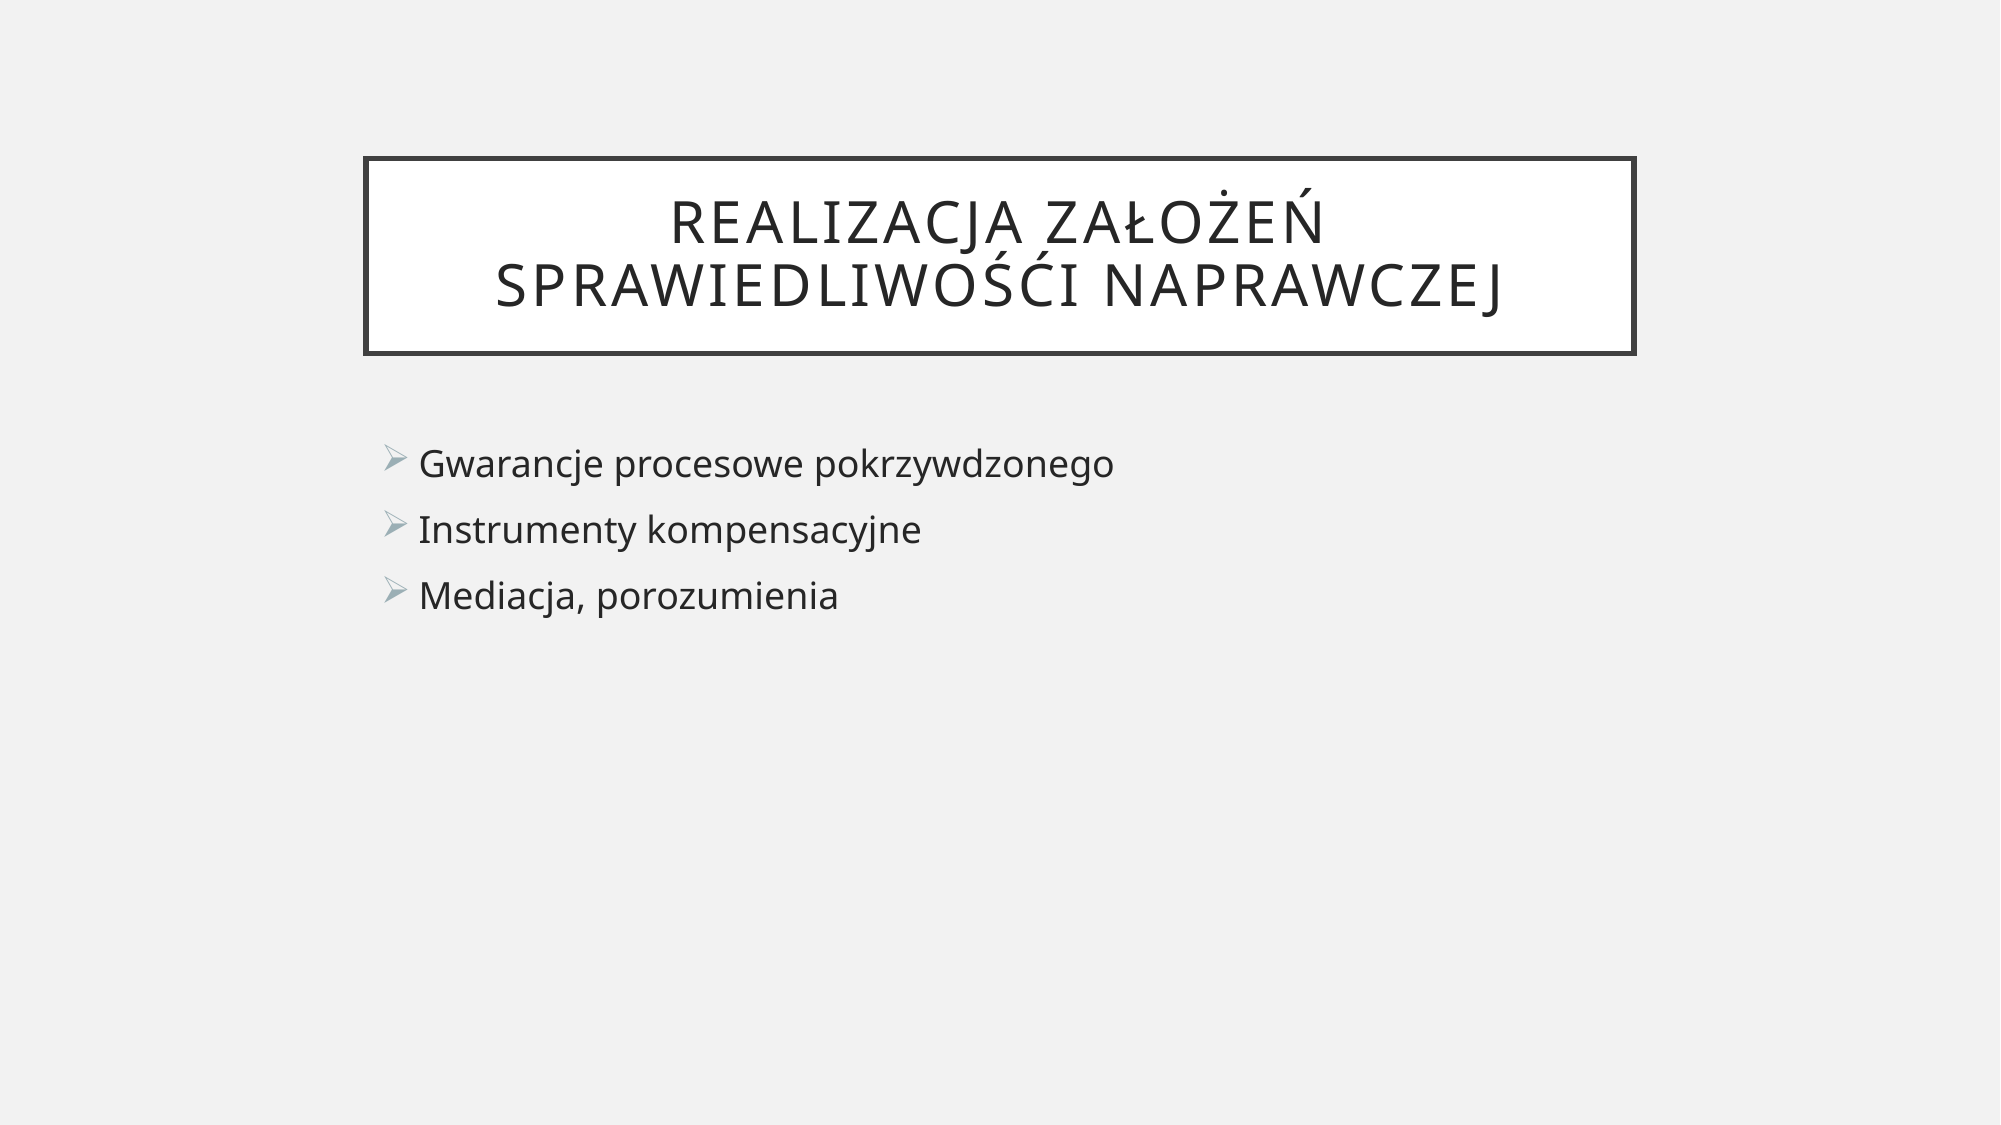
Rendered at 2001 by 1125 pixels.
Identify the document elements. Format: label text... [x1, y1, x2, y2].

list Gwarancje procesowe pokrzywdzonego Instrumenty kompensacyjne Mediacja, porozumienia [366, 432, 1634, 942]
title REALIZACJA ZAŁOŻEŃ SPRAWIEDLIWOŚĆI NAPRAWCZEJ [363, 156, 1637, 356]
